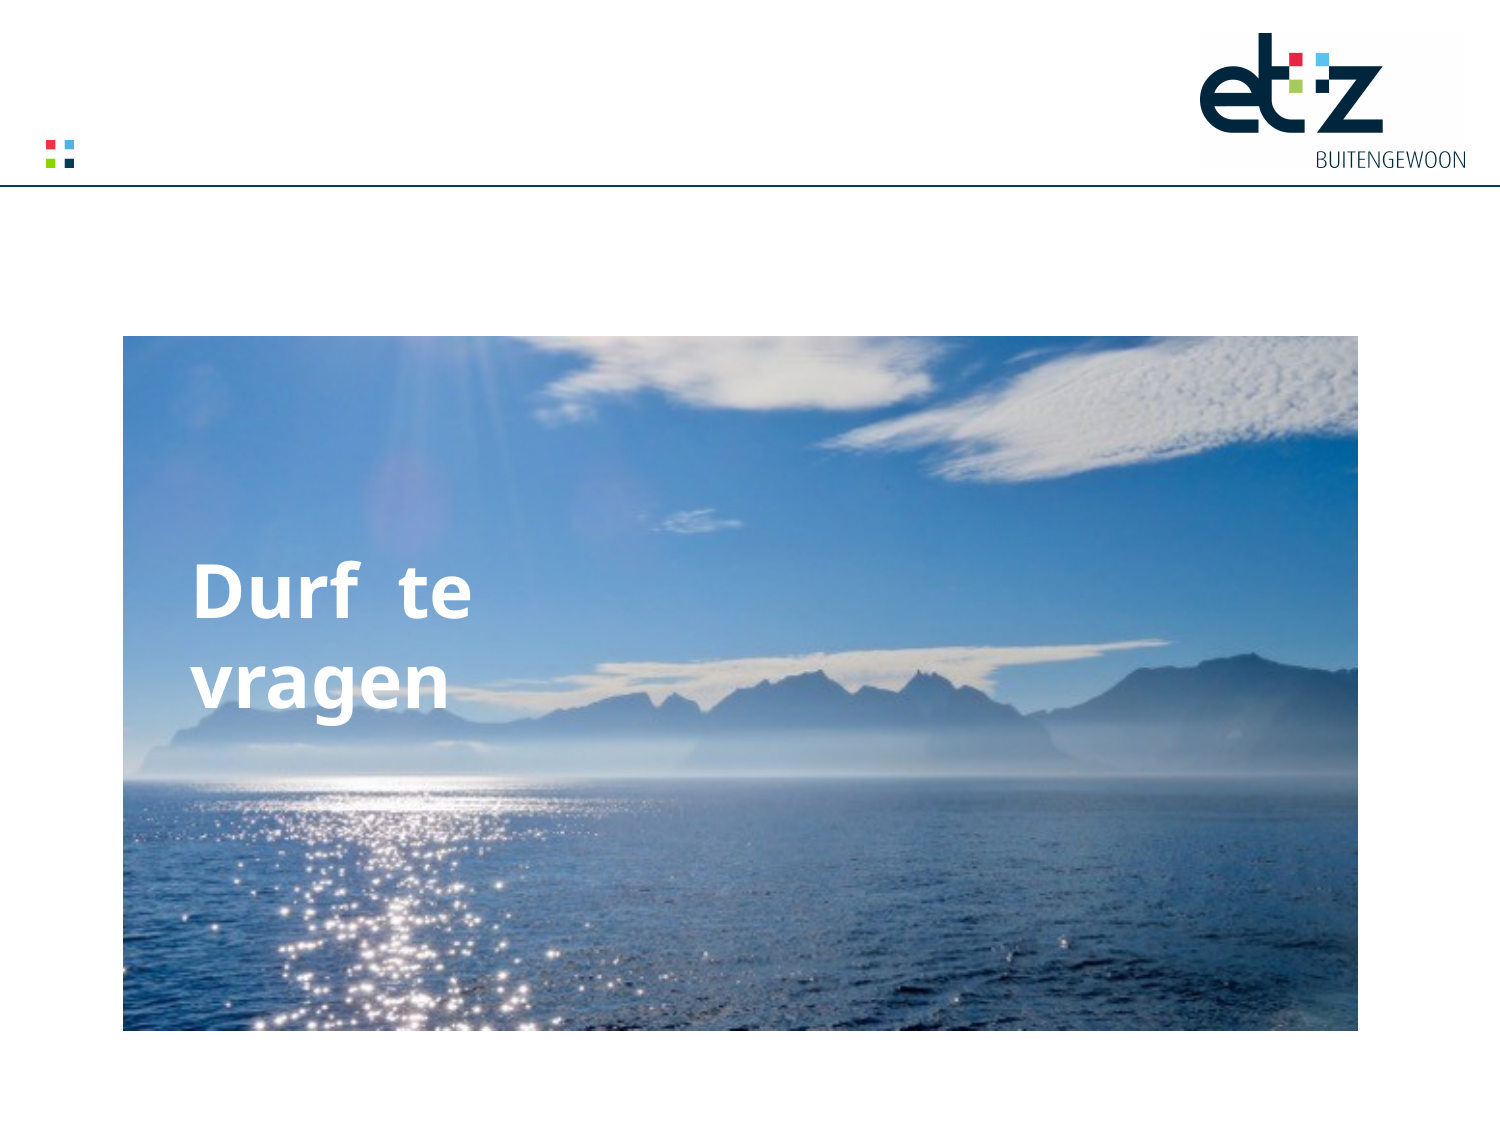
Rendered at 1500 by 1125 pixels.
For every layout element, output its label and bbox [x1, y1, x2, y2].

picture [123, 336, 1358, 1032]
picture [46, 140, 74, 168]
picture [1200, 33, 1465, 168]
